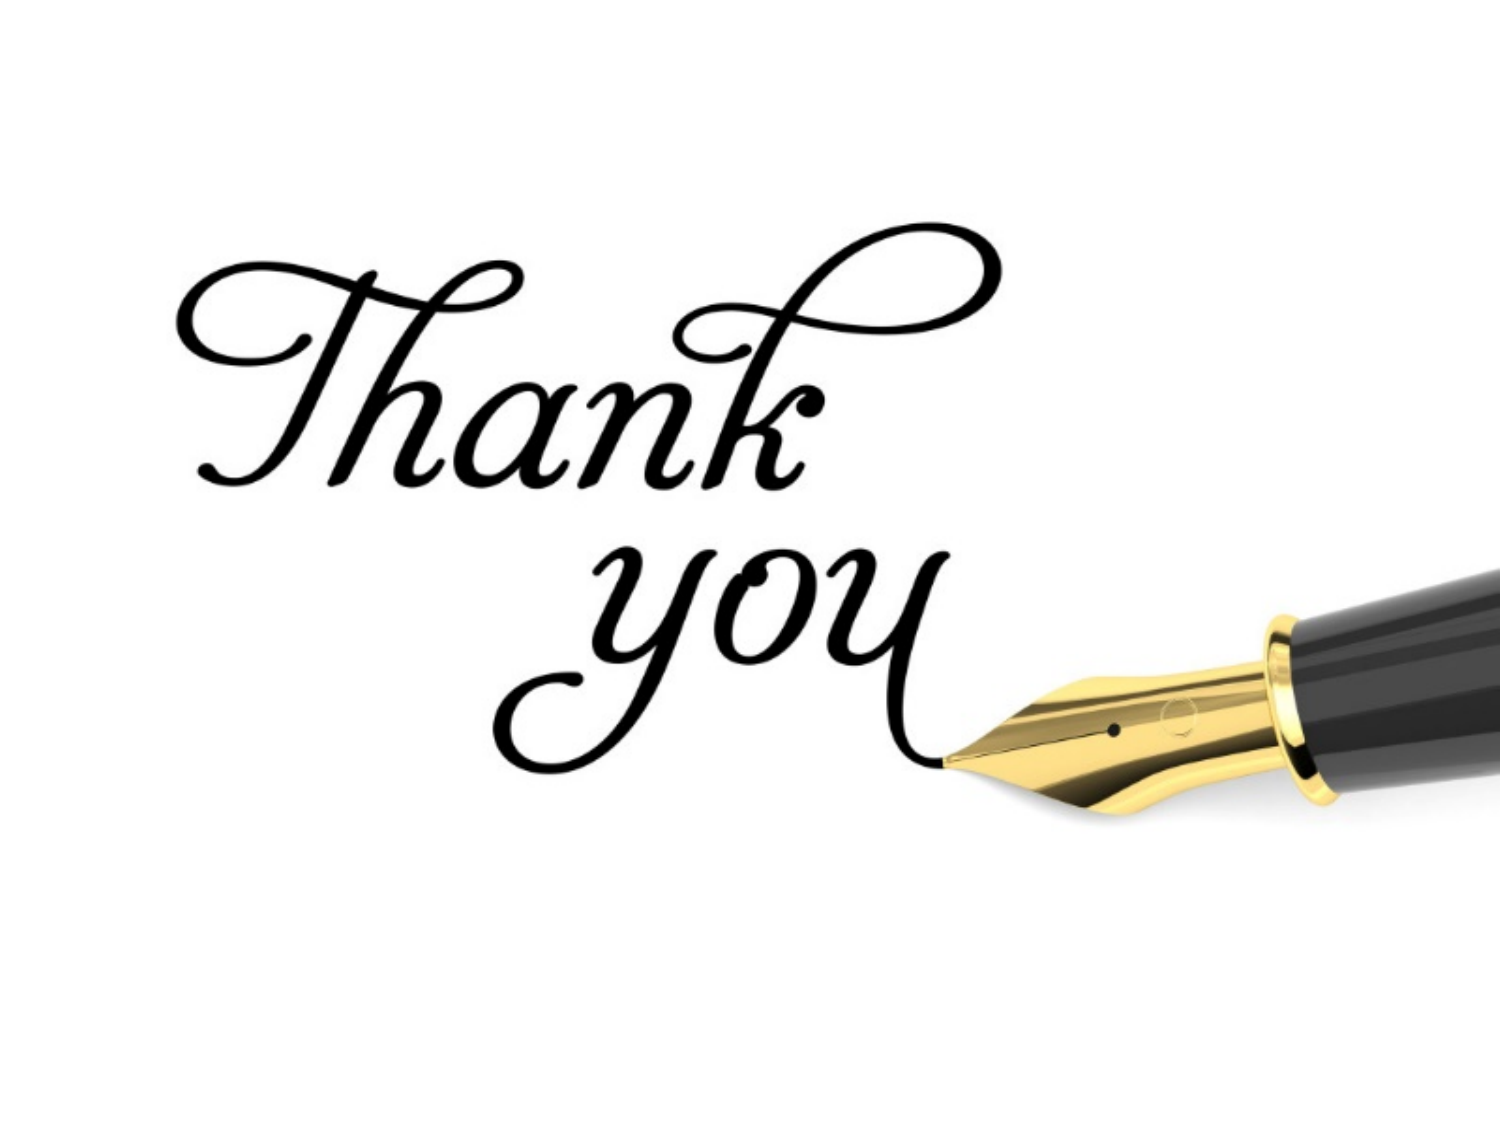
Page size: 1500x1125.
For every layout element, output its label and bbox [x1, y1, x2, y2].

picture [92, 154, 1500, 933]
